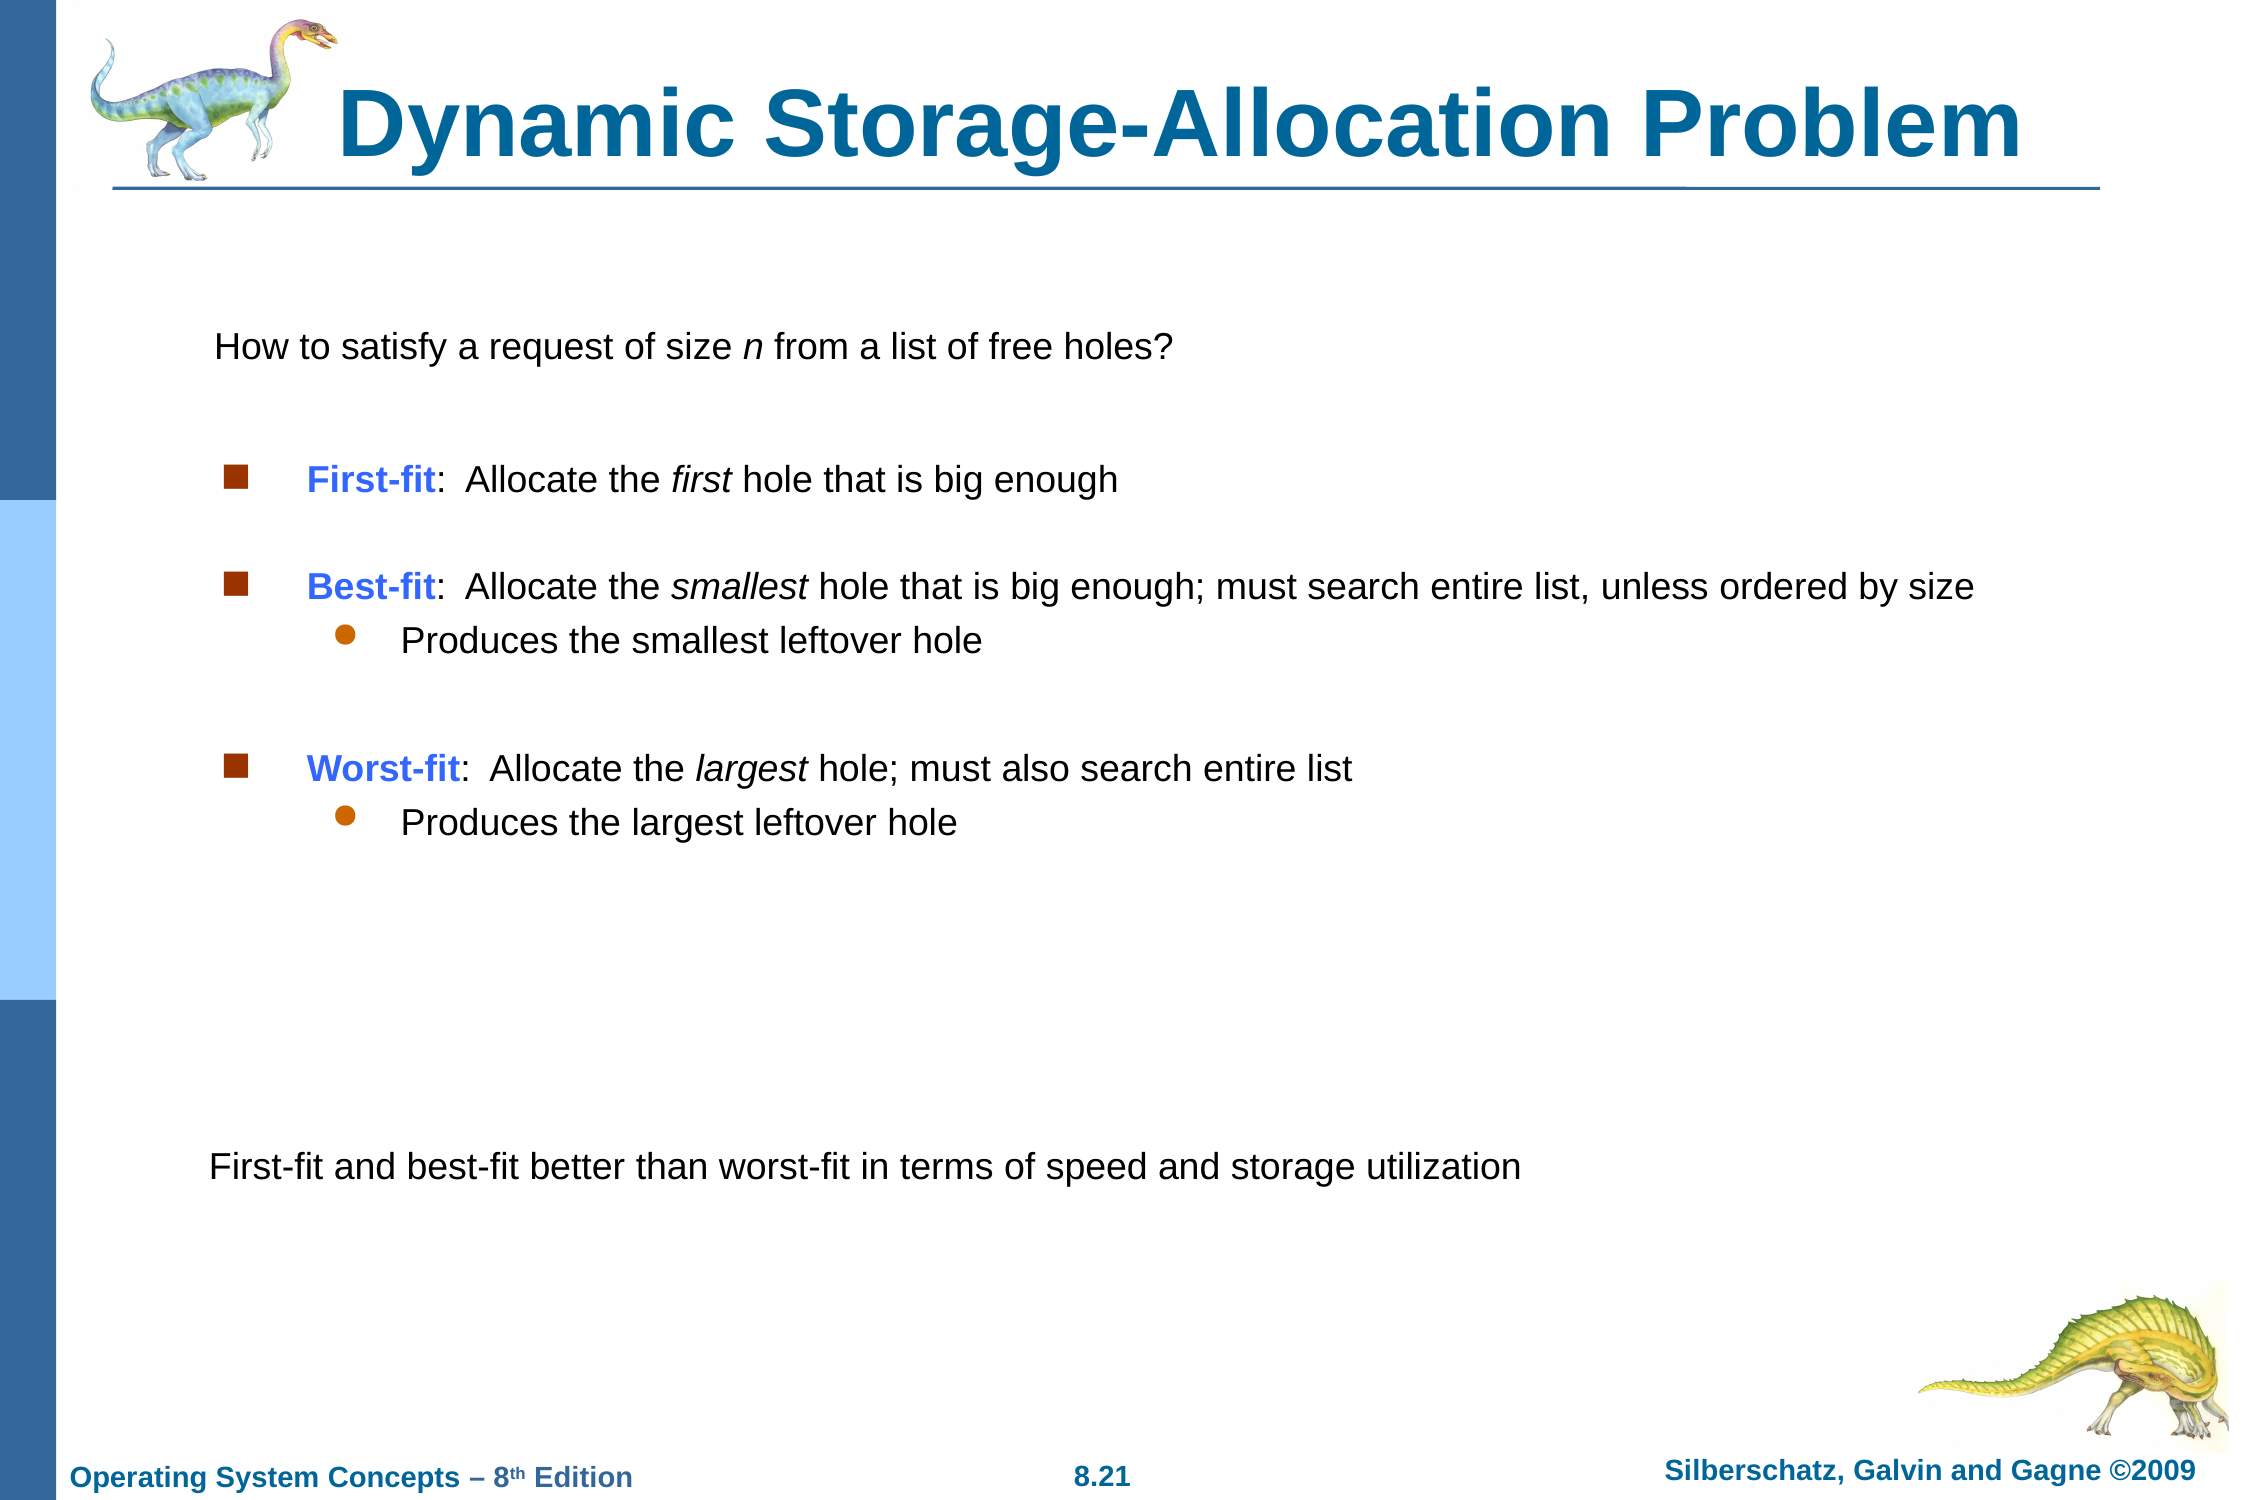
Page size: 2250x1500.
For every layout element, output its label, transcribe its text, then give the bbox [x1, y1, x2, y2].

picture [1913, 1279, 2229, 1453]
title Dynamic Storage-Allocation Problem [224, 60, 2138, 187]
picture [70, 0, 365, 199]
text_box First-fit and best-fit better than worst-fit in terms of speed and storage utilization [187, 1131, 2058, 1198]
text_box How to satisfy a request of size n from a list of free holes? [192, 311, 1196, 378]
list First-fit: Allocate the first hole that is big enough Best-fit: Allocate the smallest hole that is big enough; must search entire list, unless ordered by size Produces the smallest leftover hole Worst-fit: Allocate the largest hole; must also search entire list Produces the largest leftover hole [204, 449, 2079, 911]
